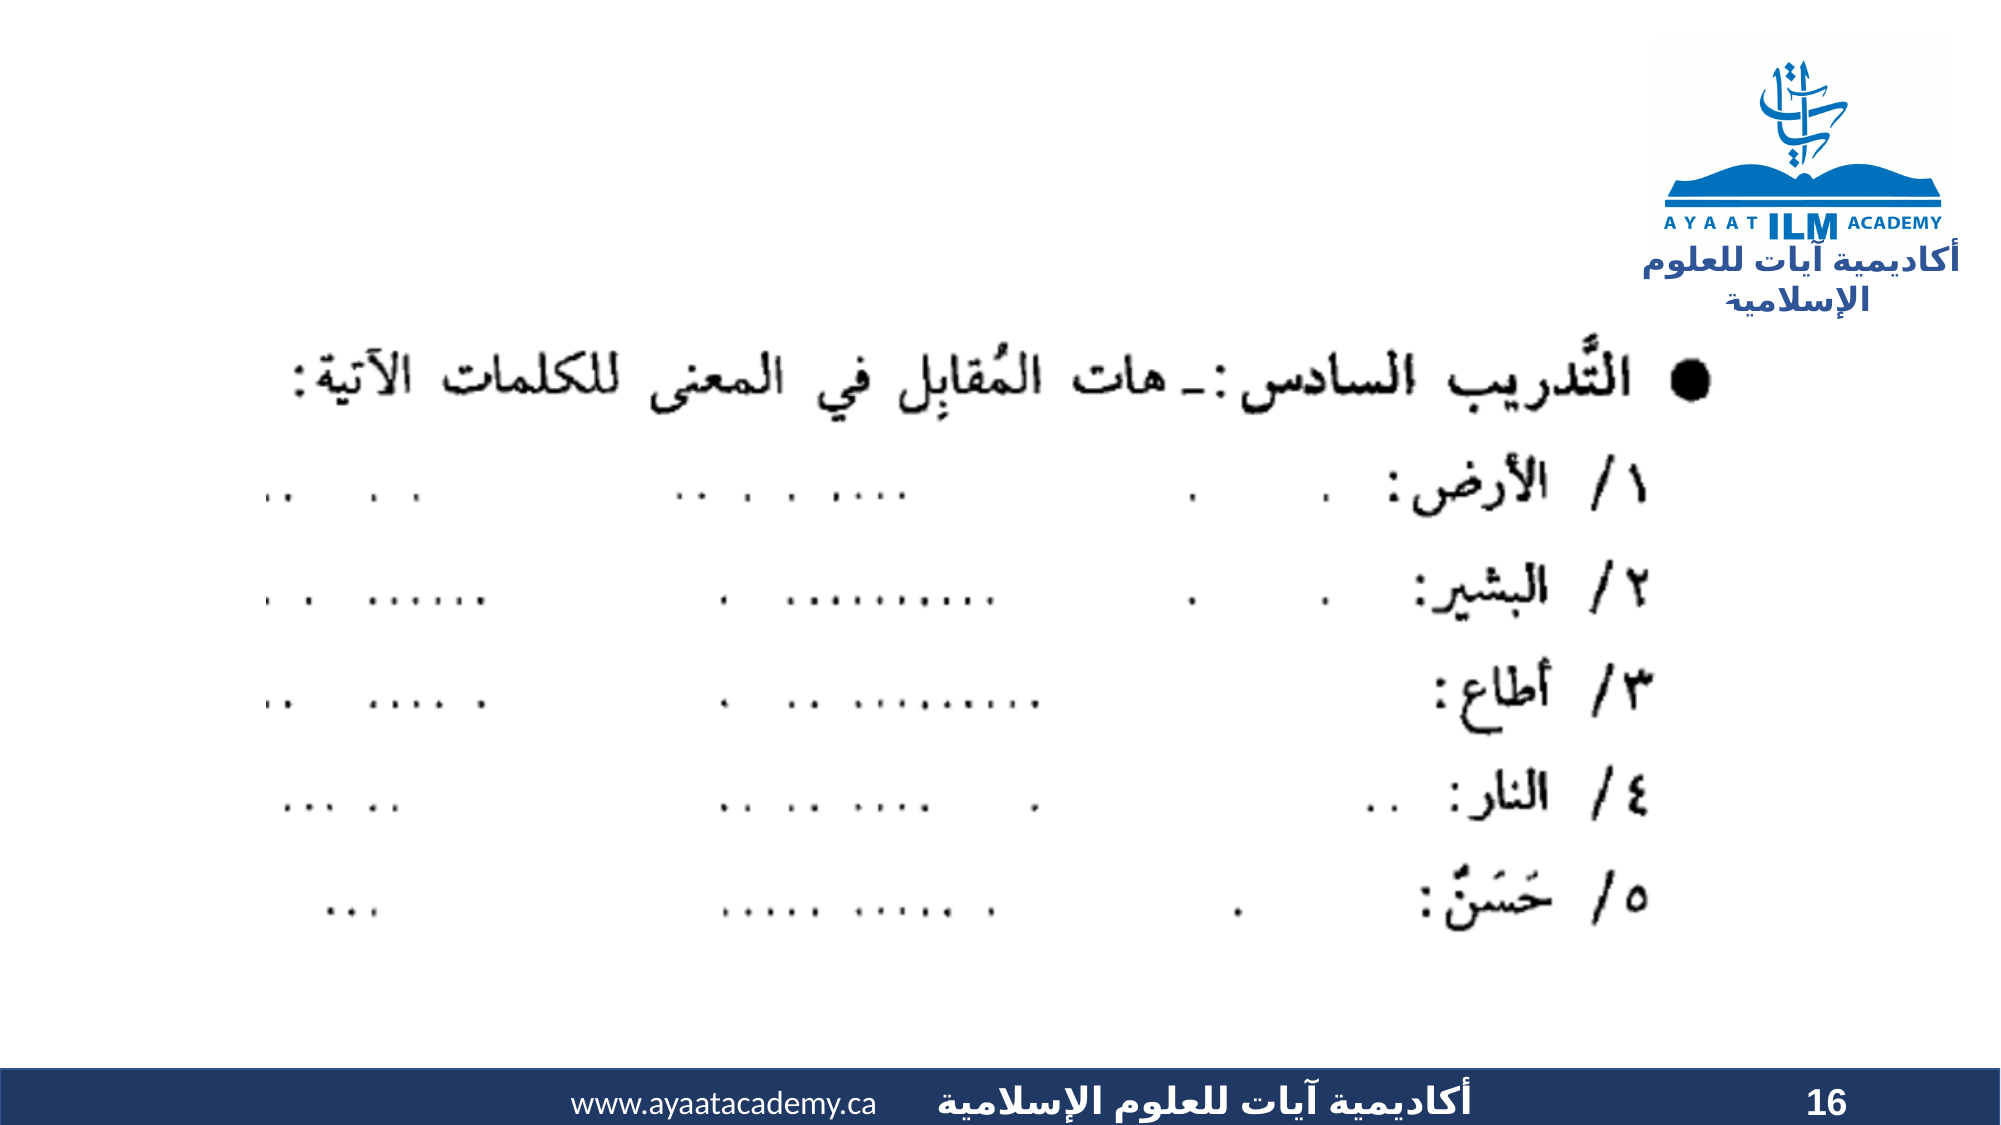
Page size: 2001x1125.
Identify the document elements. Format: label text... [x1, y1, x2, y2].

slide_number 16 [1412, 1070, 1863, 1125]
picture [266, 304, 1734, 958]
picture [1651, 37, 1952, 257]
